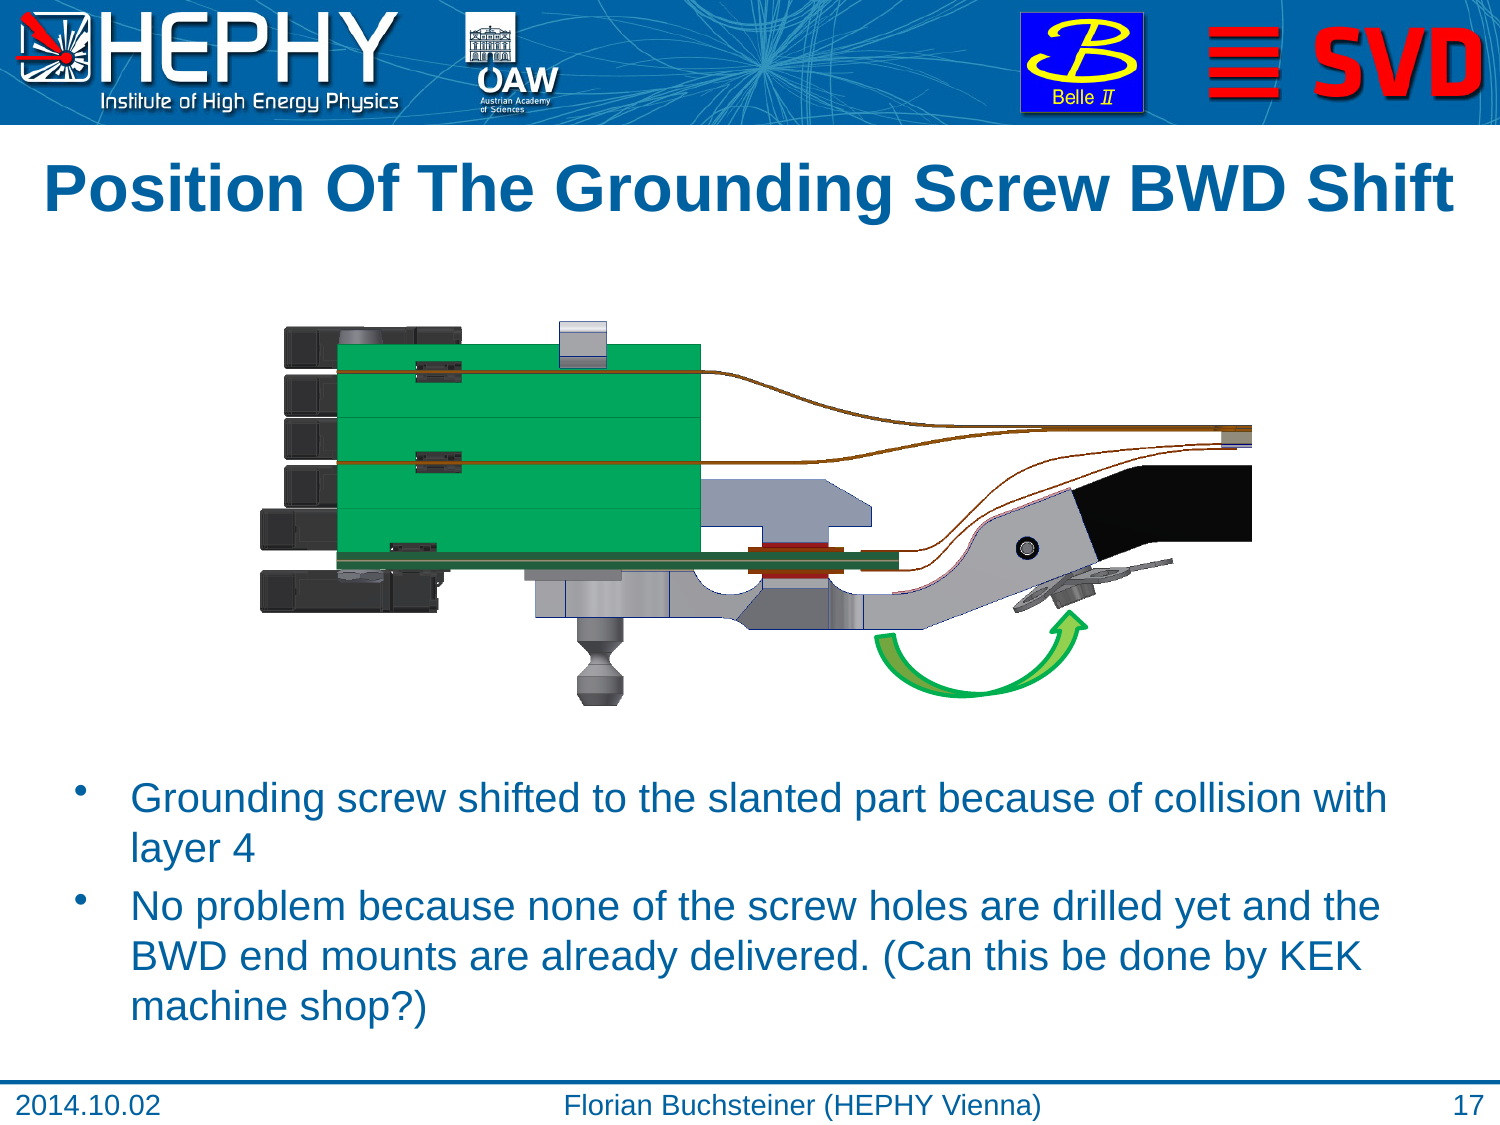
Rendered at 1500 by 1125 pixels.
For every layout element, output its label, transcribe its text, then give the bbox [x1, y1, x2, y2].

footer Florian Buchsteiner (HEPHY Vienna) [526, 1082, 1081, 1125]
list Grounding screw shifted to the slanted part because of collision with layer 4 No problem because none of the screw holes are drilled yet and the BWD end mounts are already delivered. (Can this be done by KEK machine shop?) [58, 763, 1442, 1059]
slide_number 17 [1326, 1082, 1500, 1125]
title Position Of The Grounding Screw BWD Shift [28, 136, 1472, 232]
picture [247, 302, 1253, 720]
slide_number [0, 1082, 526, 1125]
picture [0, 0, 1500, 125]
